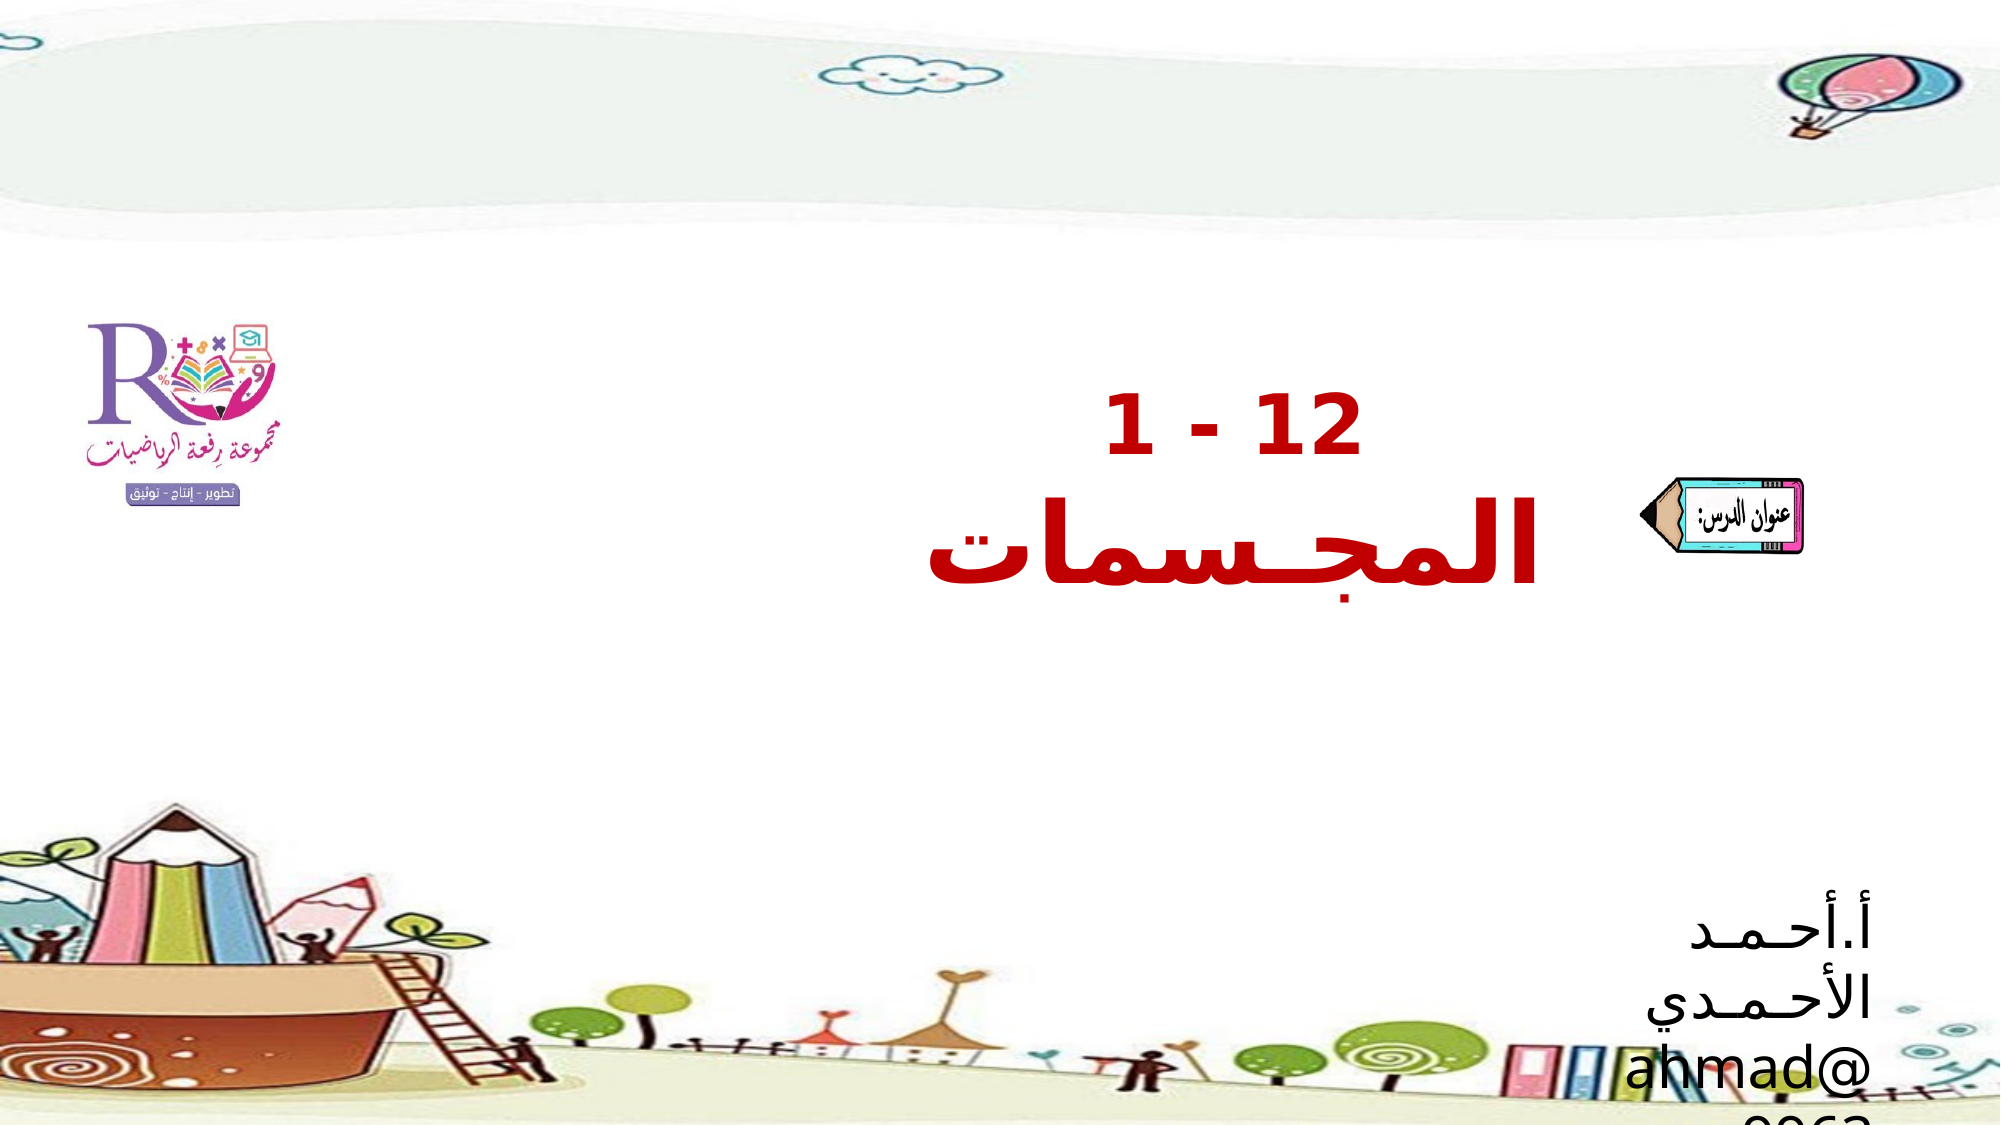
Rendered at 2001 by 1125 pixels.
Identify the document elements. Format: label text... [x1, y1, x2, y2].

picture [0, 0, 2001, 1125]
text_box 12 - 1 المجـسمات [833, 363, 1634, 614]
text_box أ.أحـمـد الأحـمـدي @ahmad9963 [1584, 883, 1889, 1125]
